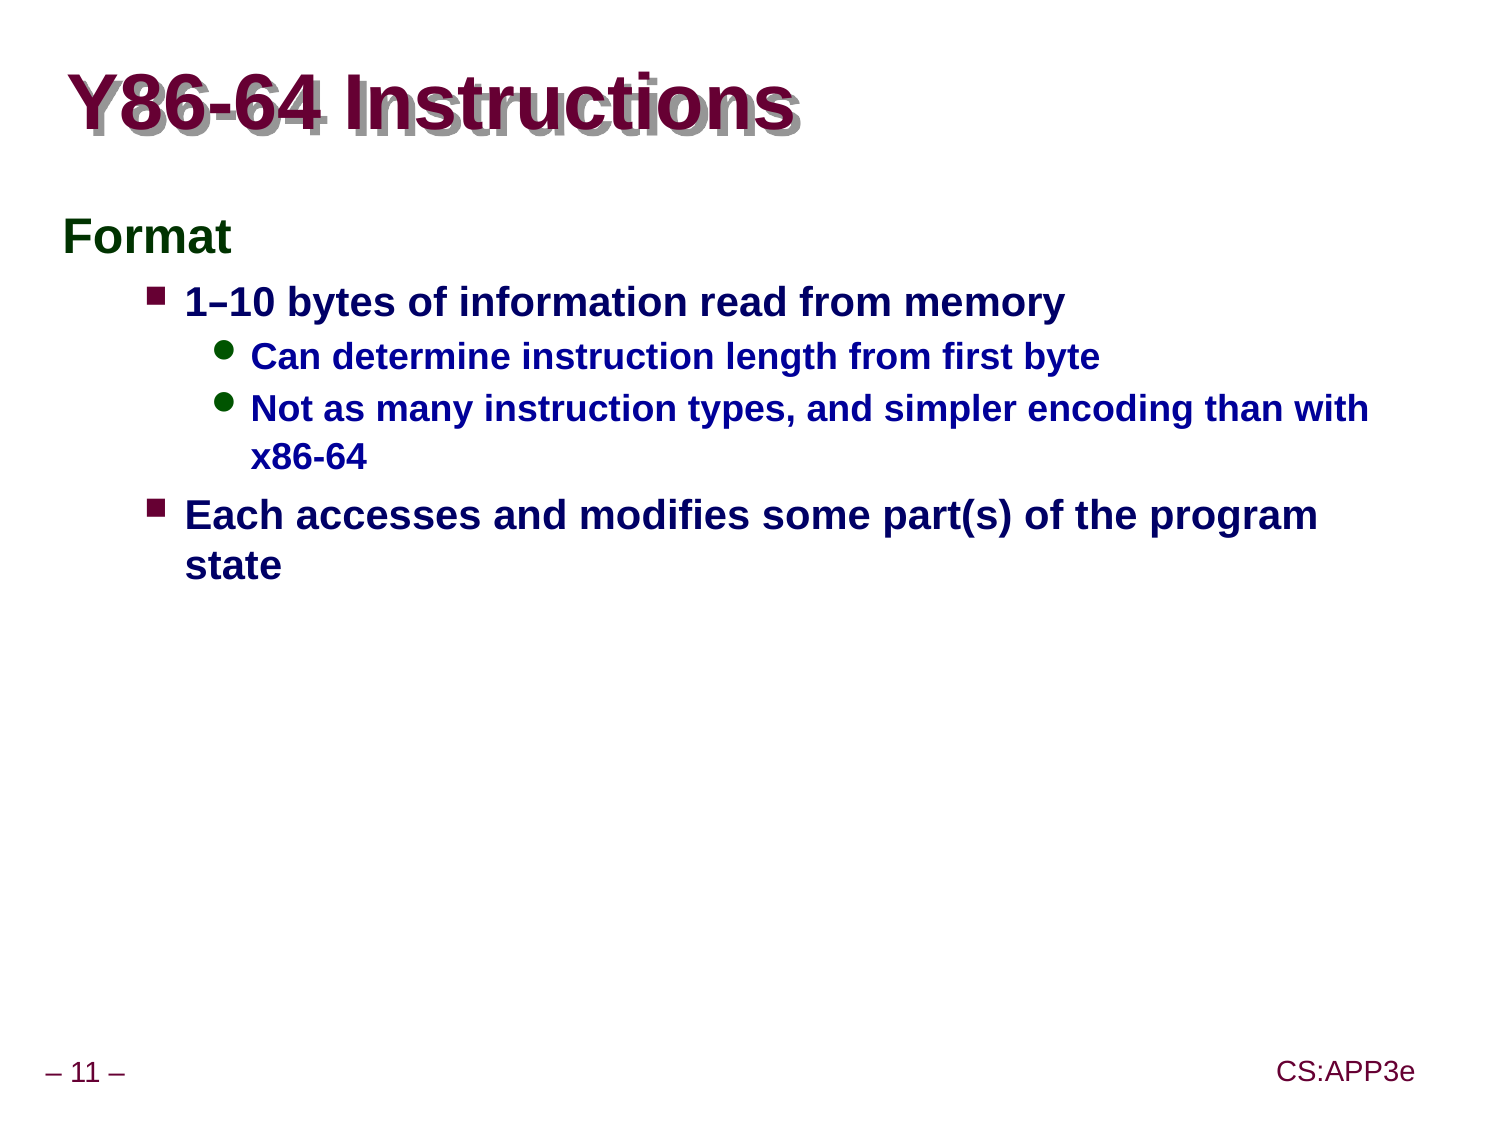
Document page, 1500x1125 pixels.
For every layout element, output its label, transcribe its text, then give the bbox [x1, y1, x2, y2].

list Format 1–10 bytes of information read from memory Can determine instruction length from first byte Not as many instruction types, and simpler encoding than with x86-64 Each accesses and modifies some part(s) of the program state [47, 200, 1411, 1058]
title Y86-64 Instructions [66, 40, 1497, 169]
